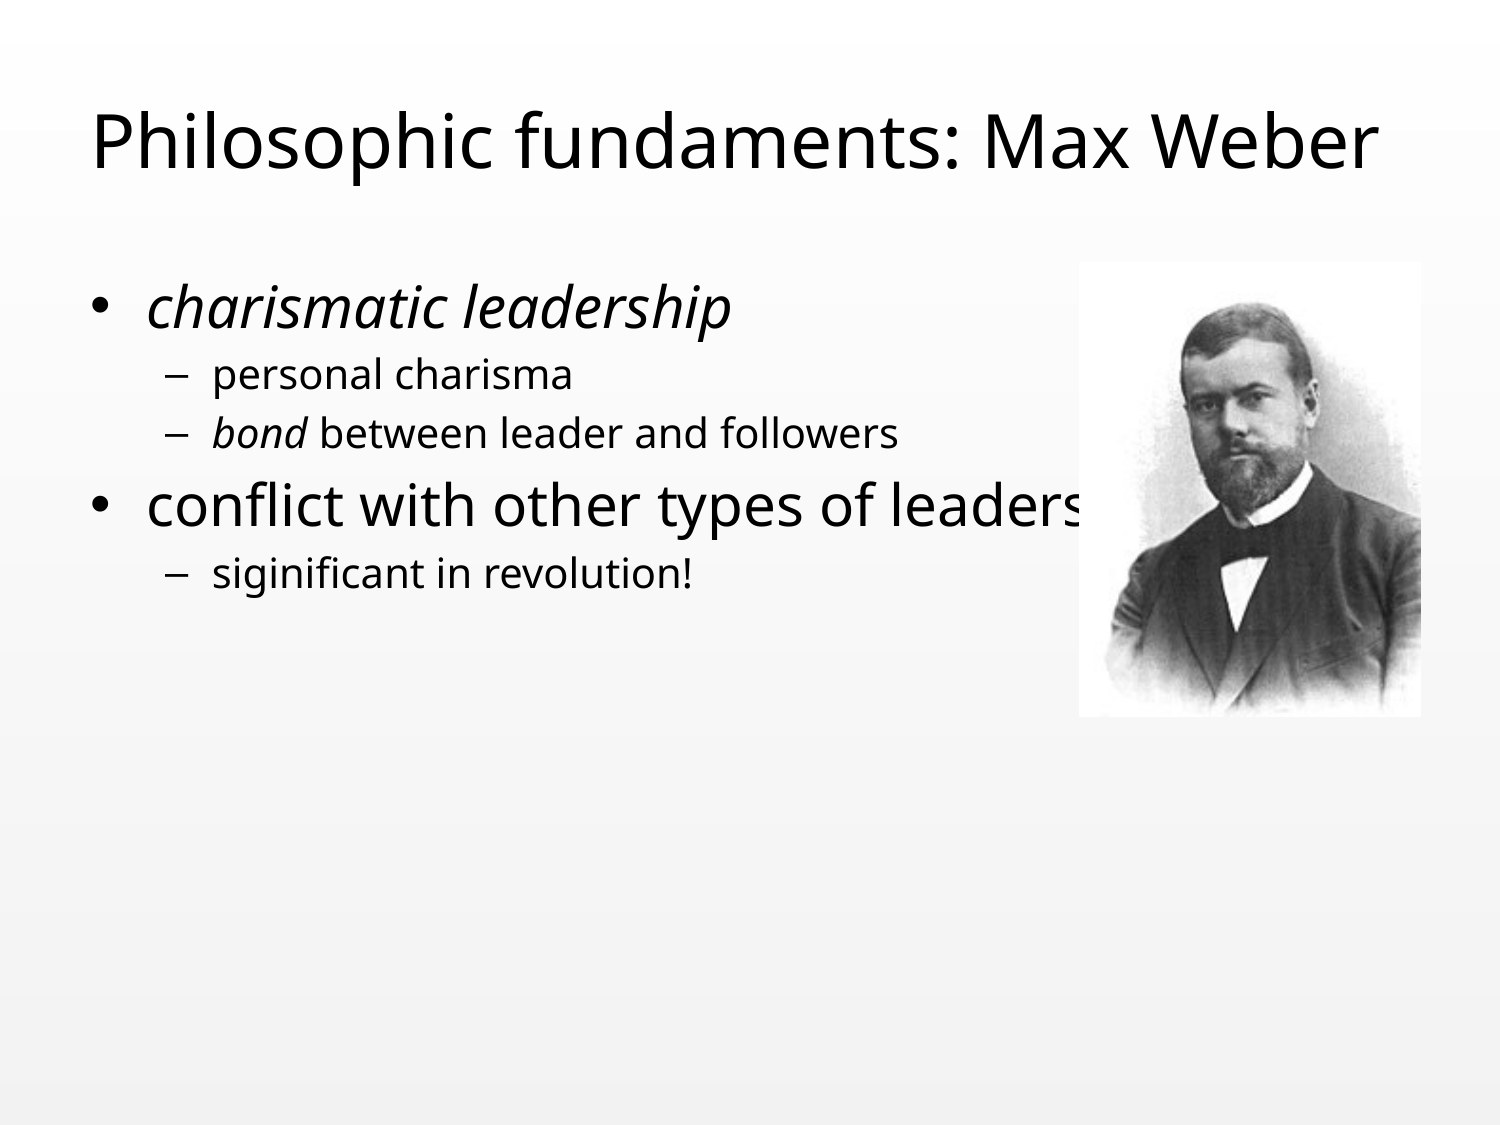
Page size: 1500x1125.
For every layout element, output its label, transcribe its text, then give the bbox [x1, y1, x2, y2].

list charismatic leadership personal charisma bond between leader and followers conflict with other types of leadership siginificant in revolution! [75, 262, 1425, 1005]
picture [1079, 262, 1421, 717]
title Philosophic fundaments: Max Weber [75, 45, 1425, 233]
